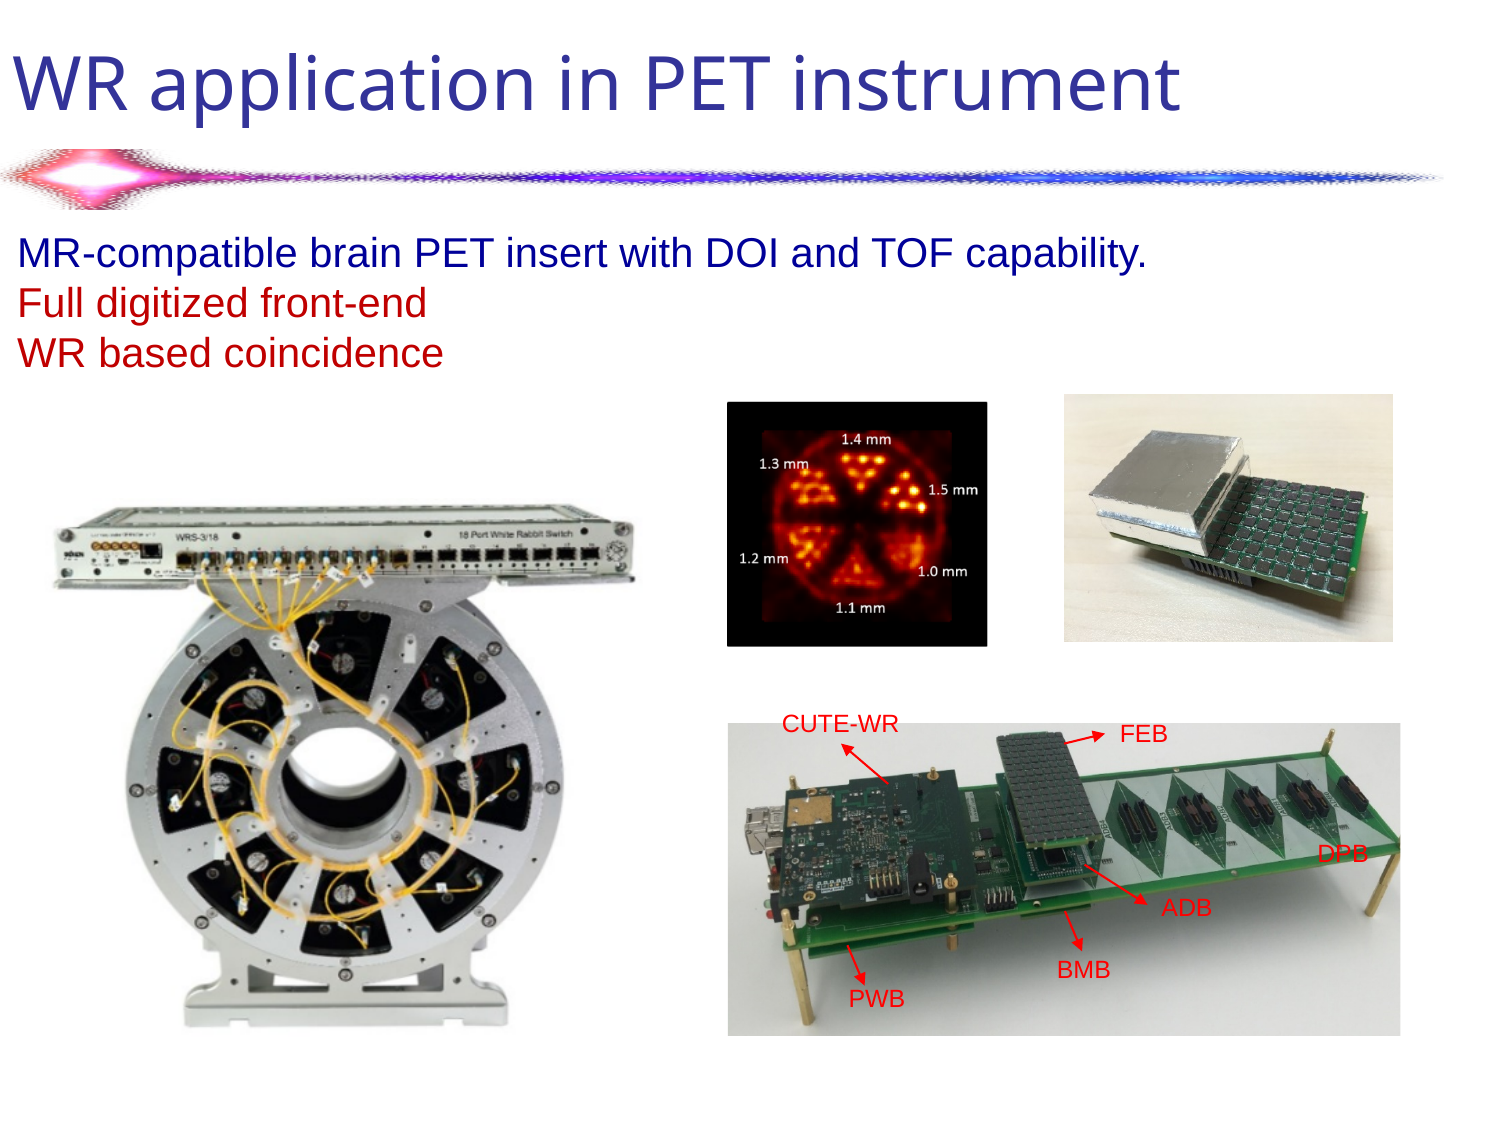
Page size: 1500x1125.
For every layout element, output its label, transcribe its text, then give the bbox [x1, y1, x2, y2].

picture [0, 149, 1443, 210]
text_box MR-compatible brain PET insert with DOI and TOF capability. Full digitized front-end WR based coincidence [2, 218, 1500, 383]
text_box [727, 699, 1401, 1037]
picture [1063, 394, 1394, 642]
picture [727, 401, 988, 648]
picture [34, 498, 643, 1038]
title WR application in PET instrument [0, 5, 1348, 156]
